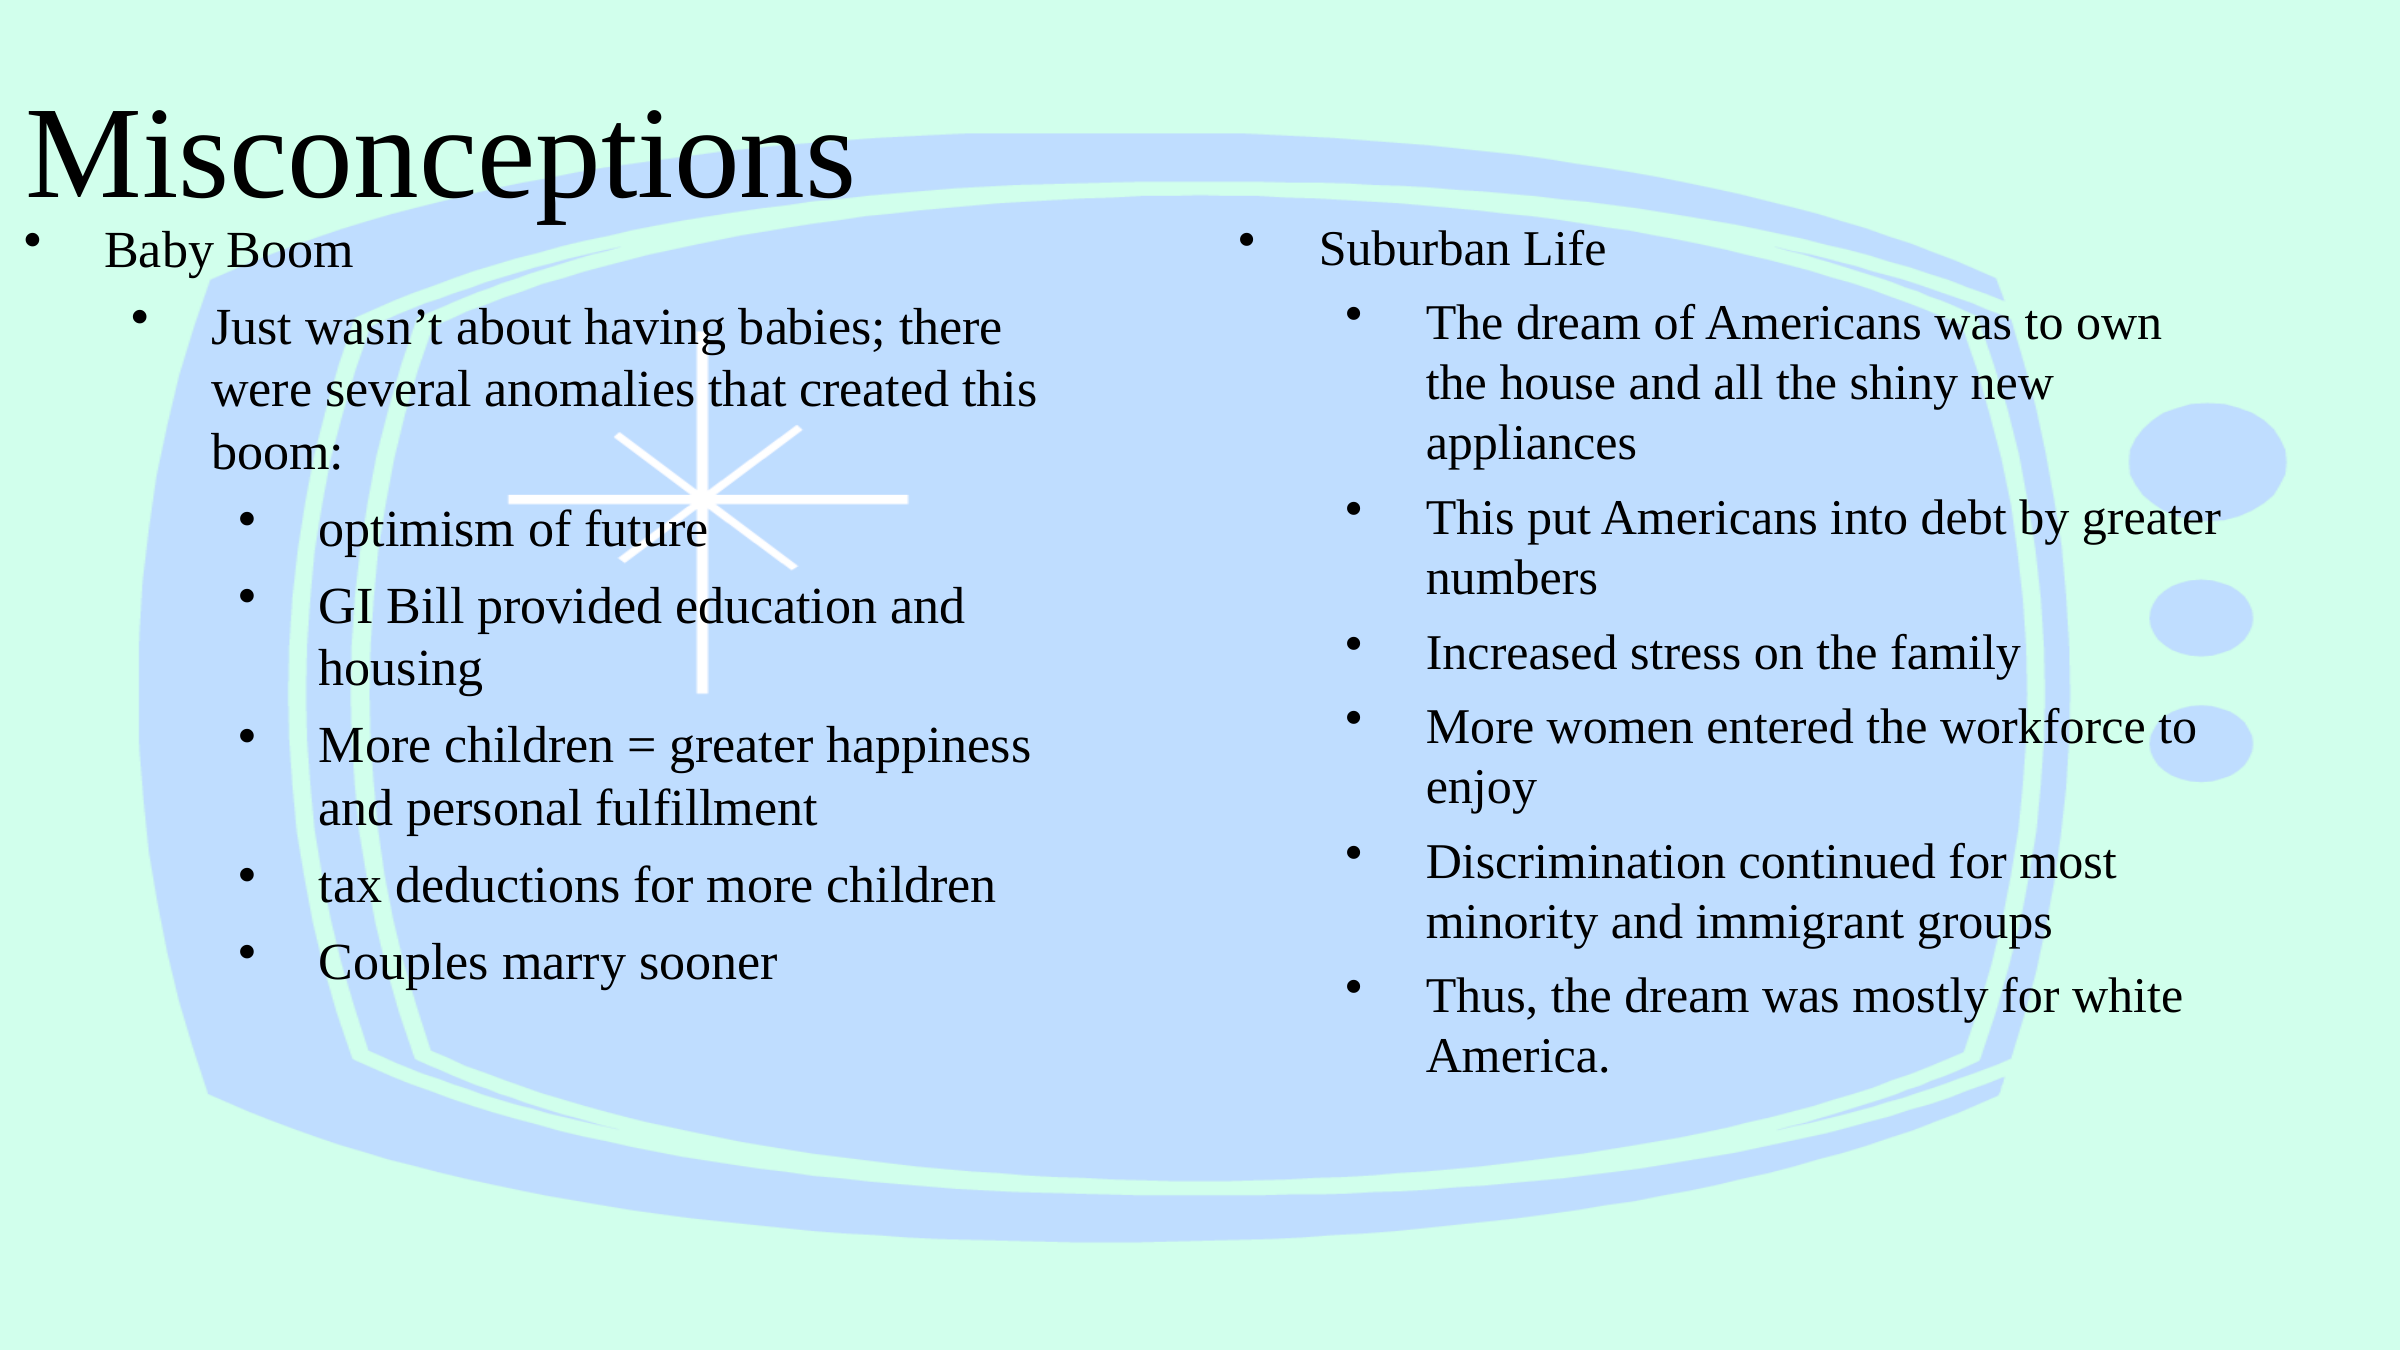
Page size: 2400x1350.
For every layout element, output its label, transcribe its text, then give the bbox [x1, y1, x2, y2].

list Baby Boom Just wasn’t about having babies; there were several anomalies that created this boom: optimism of future GI Bill provided education and housing More children = greater happiness and personal fulfillment tax deductions for more children Couples marry sooner [12, 204, 1127, 1280]
picture [0, 0, 2400, 1350]
text_box Suburban Life The dream of Americans was to own the house and all the shiny new appliances This put Americans into debt by greater numbers Increased stress on the family More women entered the workforce to enjoy Discrimination continued for most minority and immigrant groups Thus, the dream was mostly for white America. [1227, 204, 2233, 1280]
title Misconceptions [14, 32, 1021, 204]
